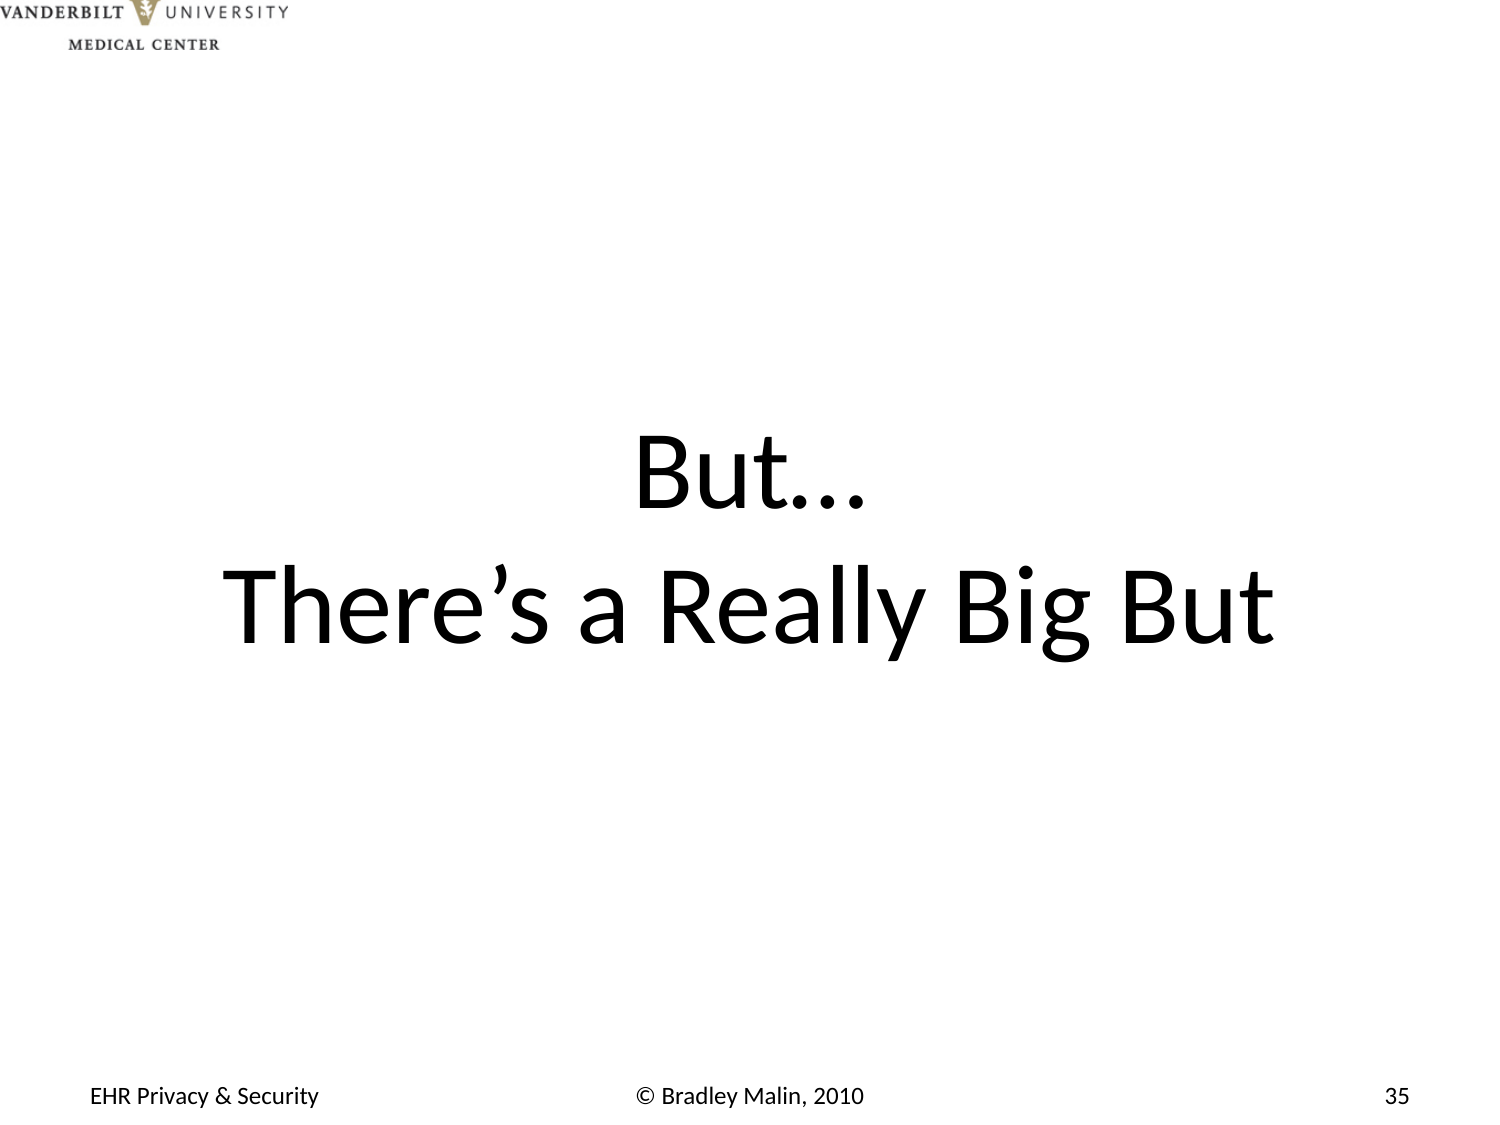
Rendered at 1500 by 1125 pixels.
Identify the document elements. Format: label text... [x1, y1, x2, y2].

slide_number EHR Privacy & Security [75, 1065, 425, 1125]
footer © Bradley Malin, 2010 [512, 1065, 988, 1125]
slide_number 35 [1074, 1065, 1425, 1125]
title But… There’s a Really Big But [74, 437, 1426, 626]
picture [0, 0, 288, 50]
